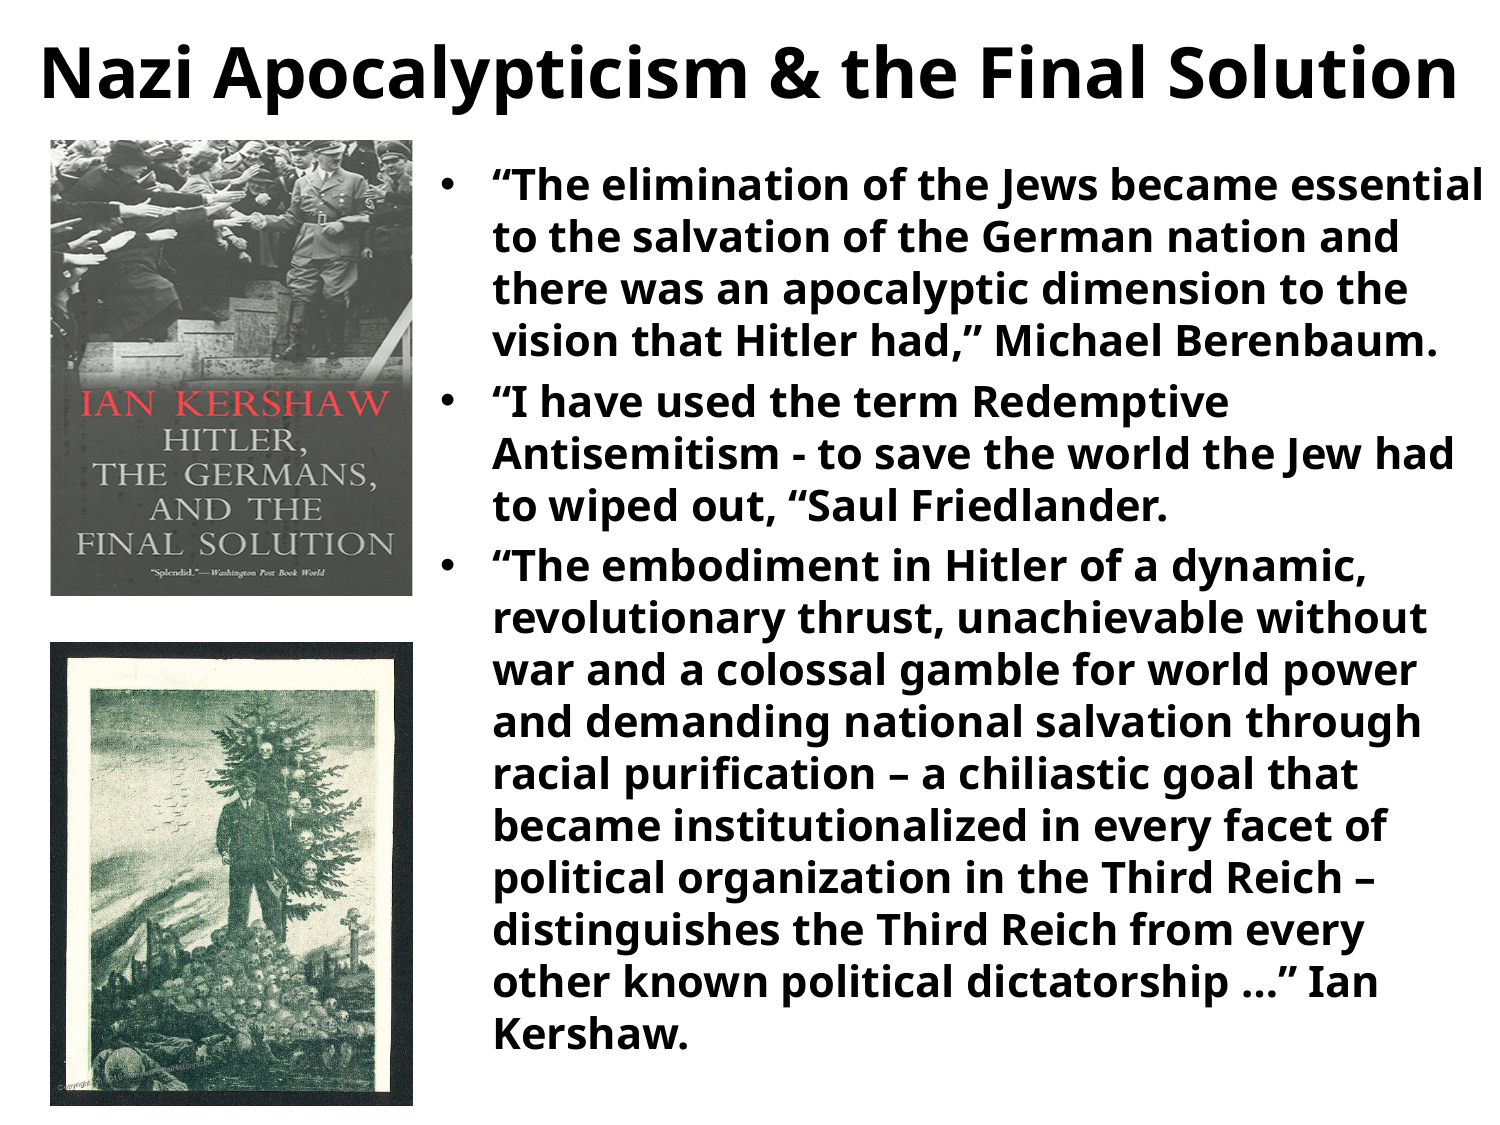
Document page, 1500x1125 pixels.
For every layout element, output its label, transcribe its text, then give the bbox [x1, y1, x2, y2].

picture [49, 642, 413, 1106]
title Nazi Apocalypticism & the Final Solution [0, 0, 1500, 141]
list “The elimination of the Jews became essential to the salvation of the German nation and there was an apocalyptic dimension to the vision that Hitler had,” Michael Berenbaum. “I have used the term Redemptive Antisemitism - to save the world the Jew had to wiped out, “Saul Friedlander. “The embodiment in Hitler of a dynamic, revolutionary thrust, unachievable without war and a colossal gamble for world power and demanding national salvation through racial purification – a chiliastic goal that became institutionalized in every facet of political organization in the Third Reich – distinguishes the Third Reich from every other known political dictatorship …” Ian Kershaw. [425, 149, 1500, 1125]
picture [49, 140, 413, 597]
